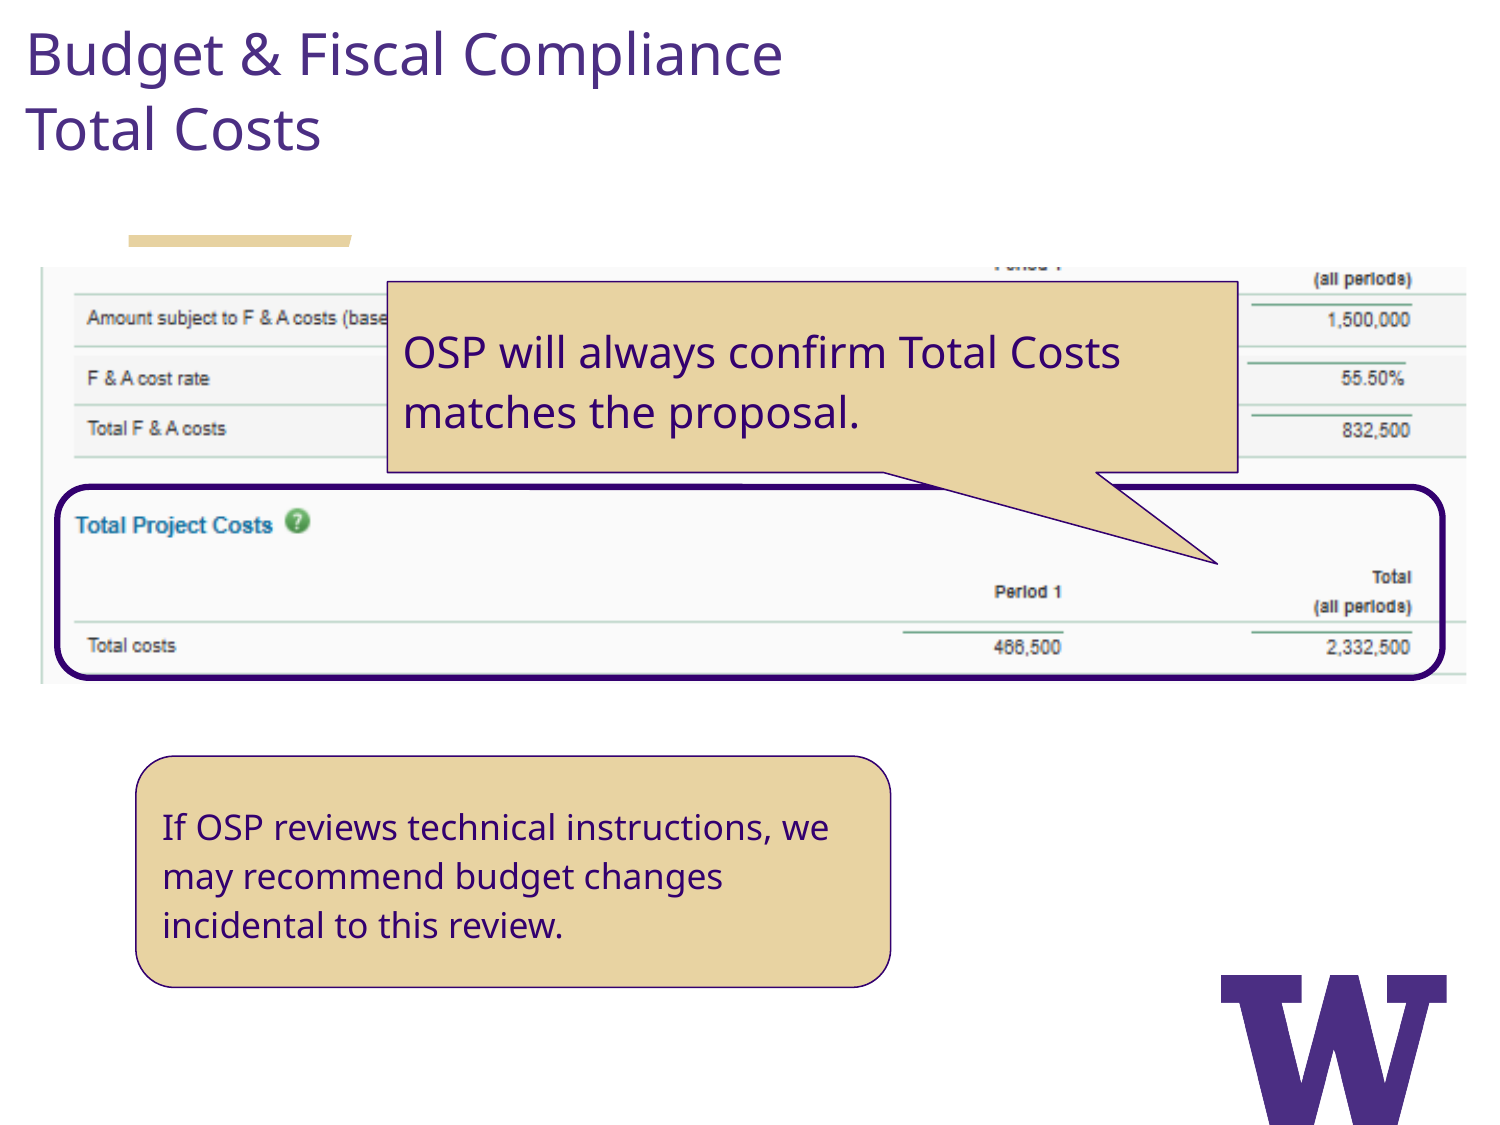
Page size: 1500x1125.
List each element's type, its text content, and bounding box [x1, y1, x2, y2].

picture [1221, 975, 1447, 1125]
picture [128, 235, 352, 247]
list Budget & Fiscal Compliance Total Costs [10, 8, 1354, 171]
picture [10, 266, 1467, 684]
text_box If OSP reviews technical instructions, we may recommend budget changes incidental to this review. [135, 756, 891, 988]
